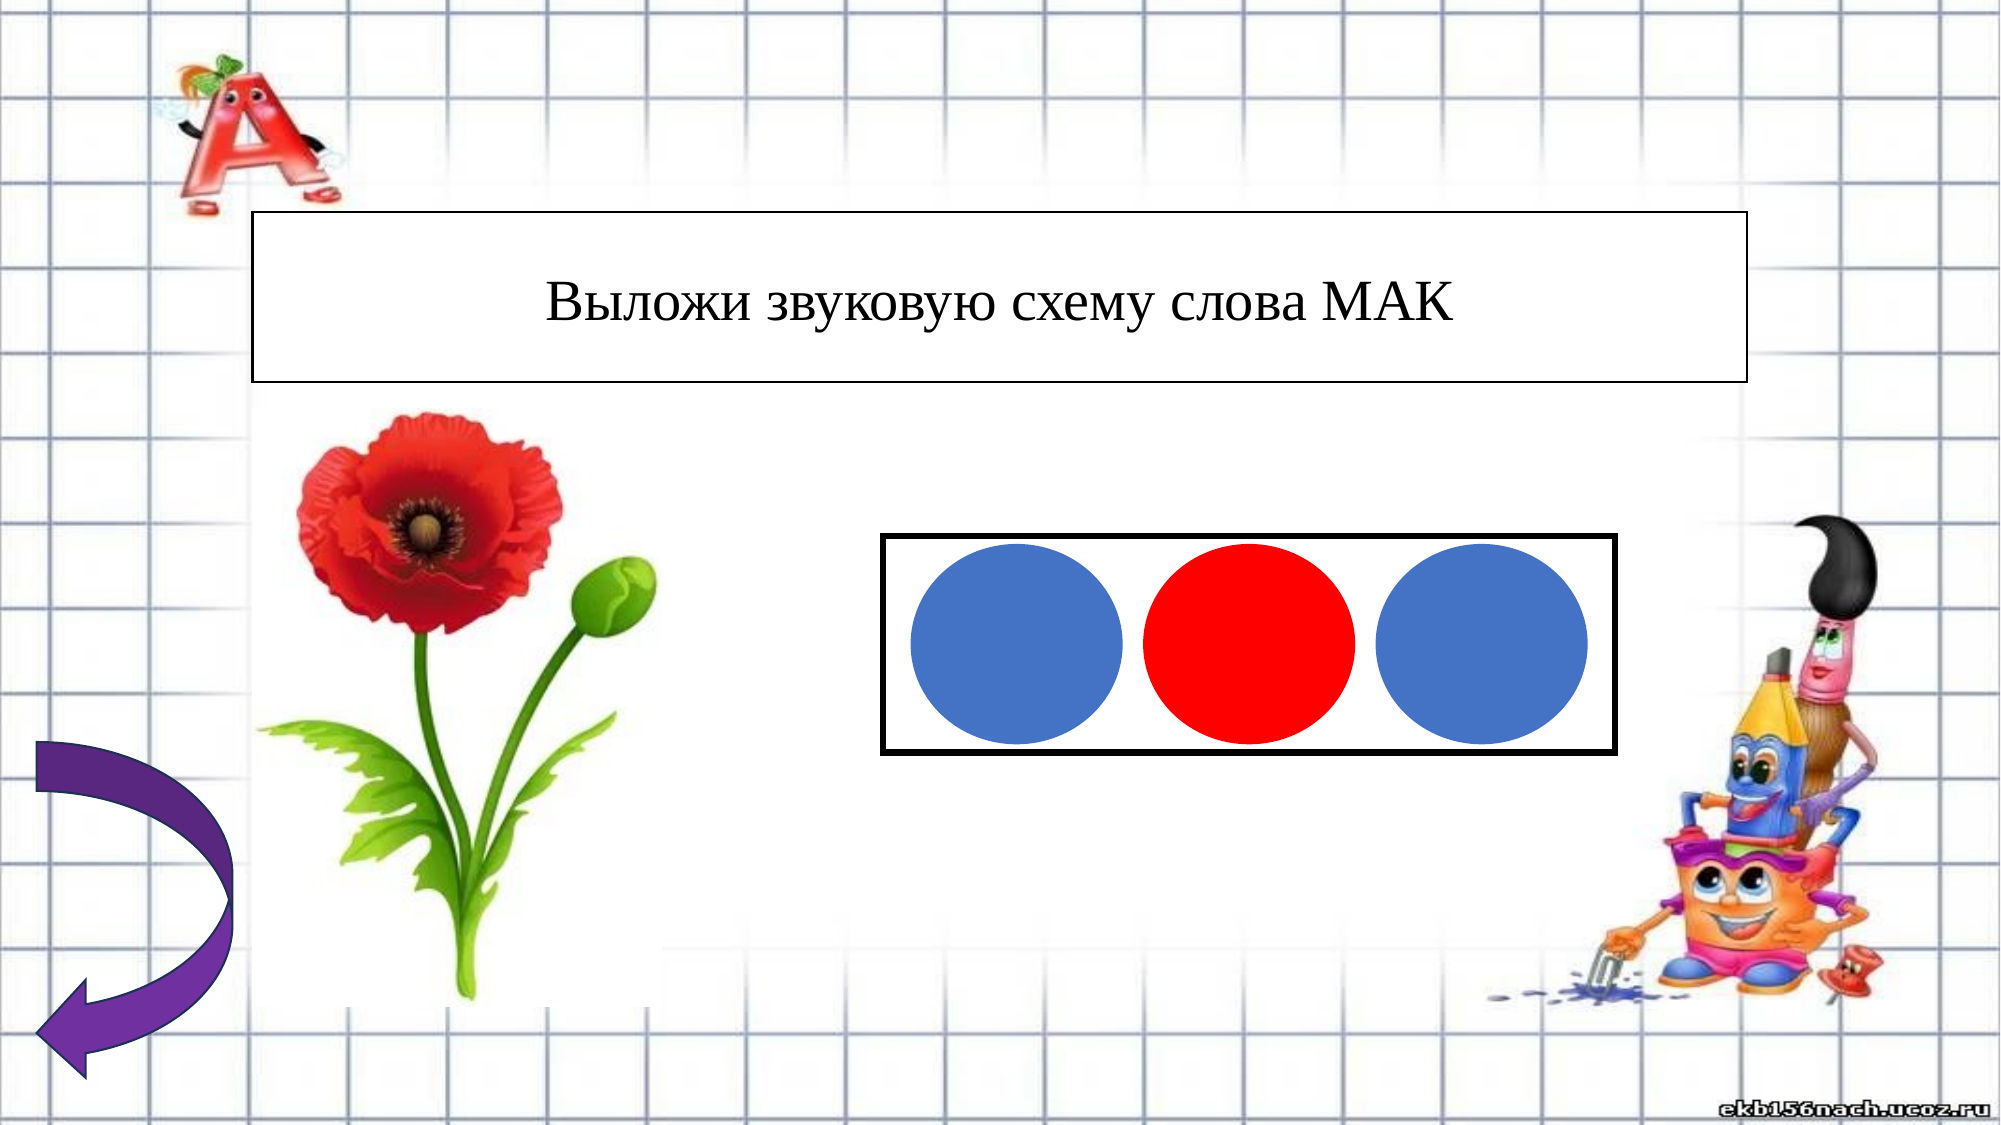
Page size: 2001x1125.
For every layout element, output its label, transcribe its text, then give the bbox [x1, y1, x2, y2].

text_box Выложи звуковую схему слова МАК [251, 211, 1748, 383]
text_box [1143, 543, 1356, 745]
text_box [35, 740, 234, 1081]
text_box [1375, 543, 1588, 745]
picture [0, 0, 2001, 1125]
text_box [882, 535, 1616, 753]
text_box [910, 543, 1123, 745]
